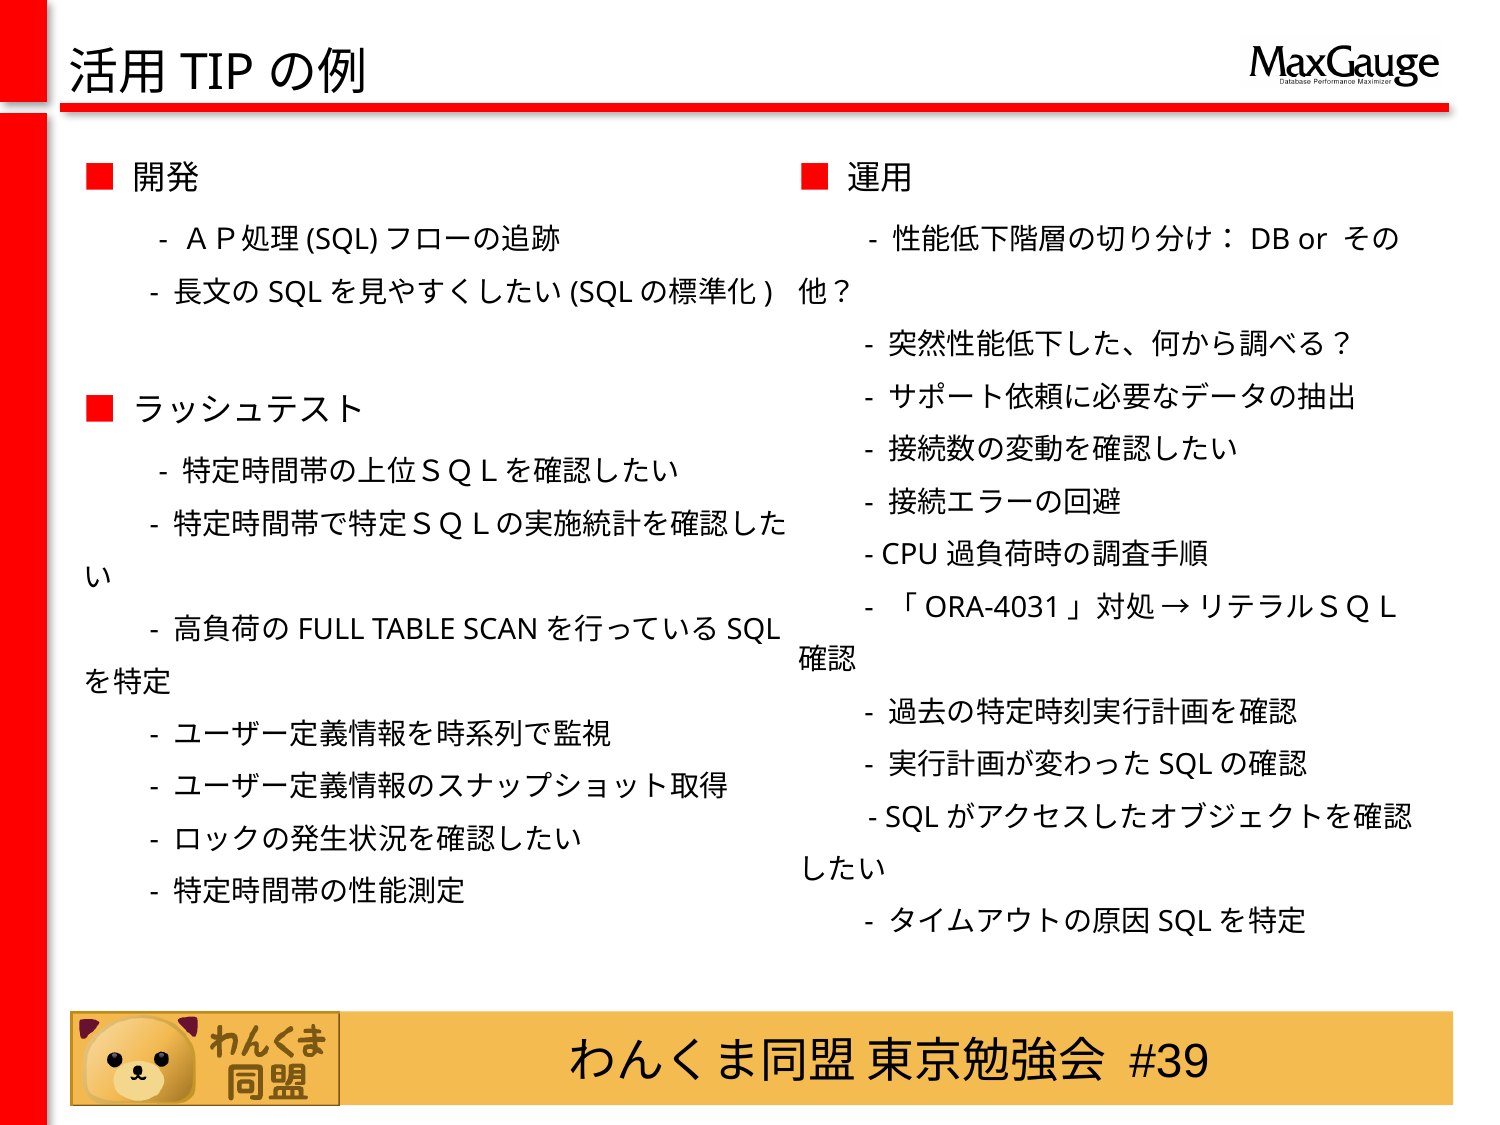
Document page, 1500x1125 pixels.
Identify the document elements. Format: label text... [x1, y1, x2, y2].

text_box ■ 開発 - ＡＰ処理(SQL)フローの追跡 - 長文のSQLを見やすくしたい(SQLの標準化) ■ ラッシュテスト - 特定時間帯の上位ＳＱＬを確認したい - 特定時間帯で特定ＳＱＬの実施統計を確認したい - 高負荷のFULL TABLE SCANを行っているSQLを特定 - ユーザー定義情報を時系列で監視 - ユーザー定義情報のスナップショット取得 - ロックの発生状況を確認したい - 特定時間帯の性能測定 [69, 128, 784, 996]
picture [1270, 35, 1442, 90]
text_box 活用TIPの例 [53, 33, 1270, 106]
text_box ■ 運用 - 性能低下階層の切り分け：DB or その他？ - 突然性能低下した、何から調べる？ - サポート依頼に必要なデータの抽出 - 接続数の変動を確認したい - 接続エラーの回避 - CPU過負荷時の調査手順 - 「ORA-4031」対処 → リテラルＳＱＬ確認 - 過去の特定時刻実行計画を確認 - 実行計画が変わったSQLの確認 - SQLがアクセスしたオブジェクトを確認したい - タイムアウトの原因SQLを特定 [784, 128, 1442, 996]
picture [70, 1011, 340, 1106]
